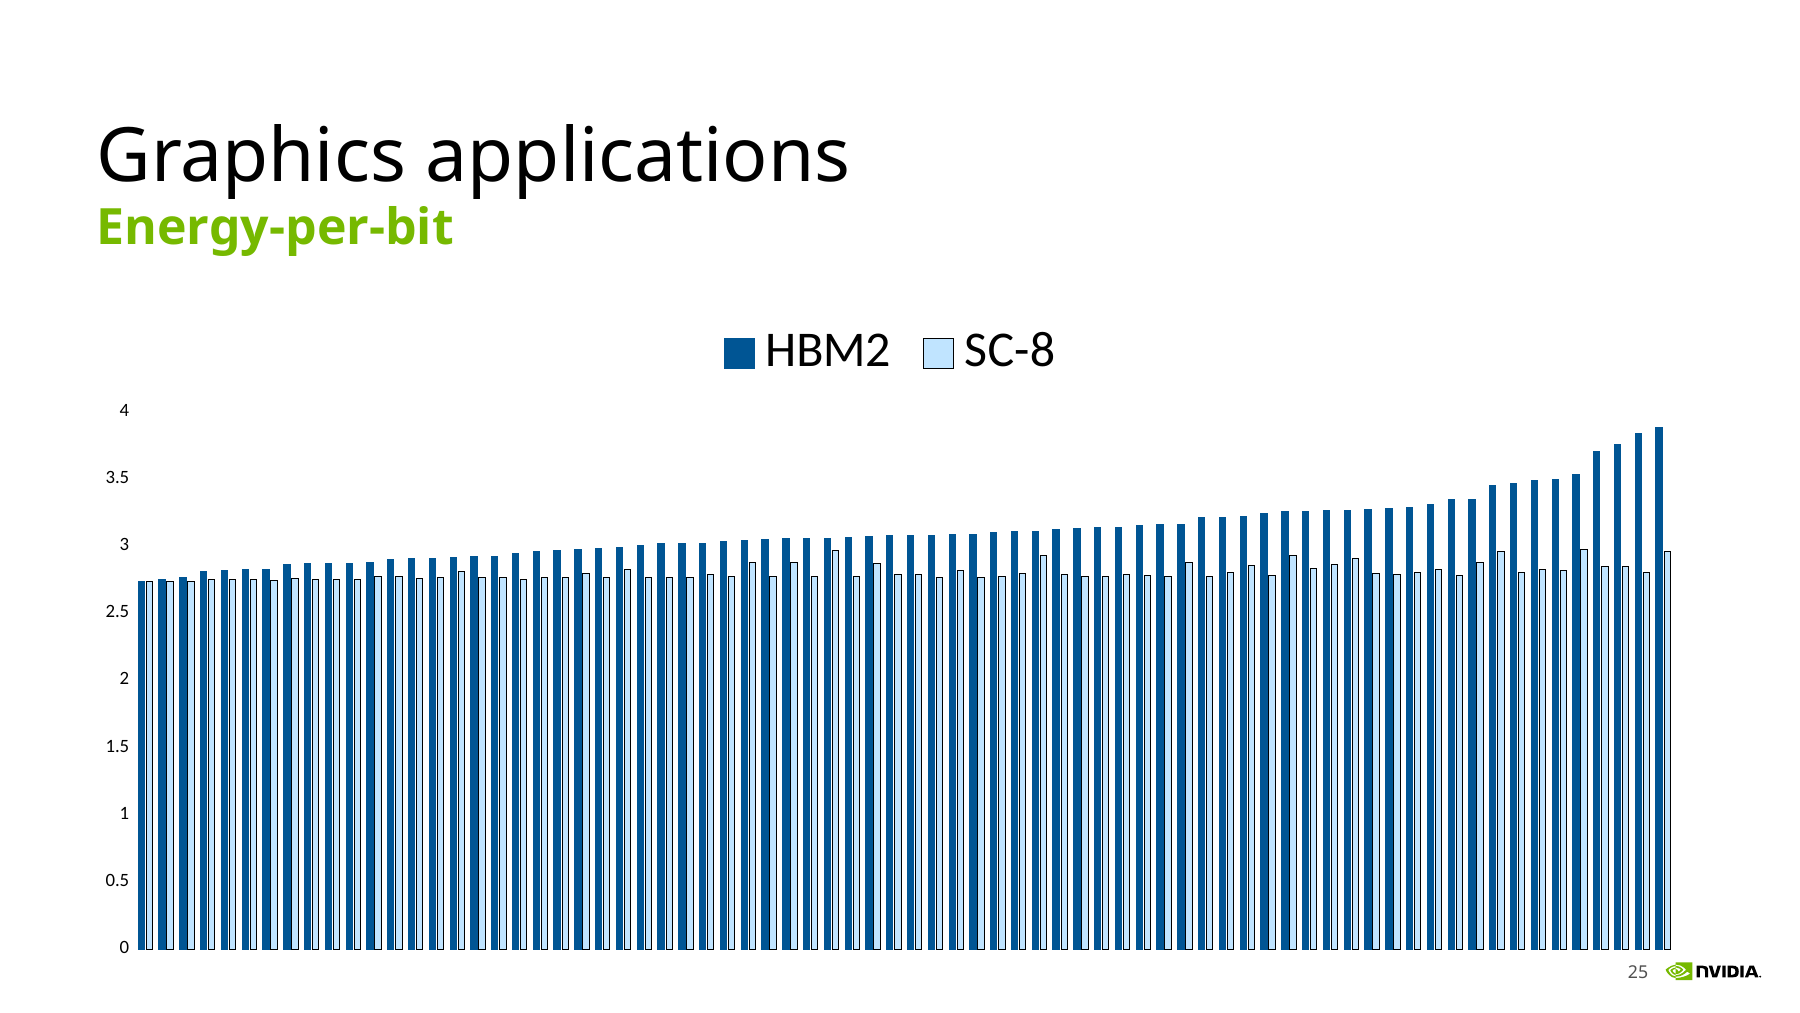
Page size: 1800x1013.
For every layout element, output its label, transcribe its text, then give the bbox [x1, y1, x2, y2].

list Energy-per-bit [81, 193, 1719, 281]
chart [72, 307, 1707, 972]
title Graphics applications [81, 108, 1719, 193]
